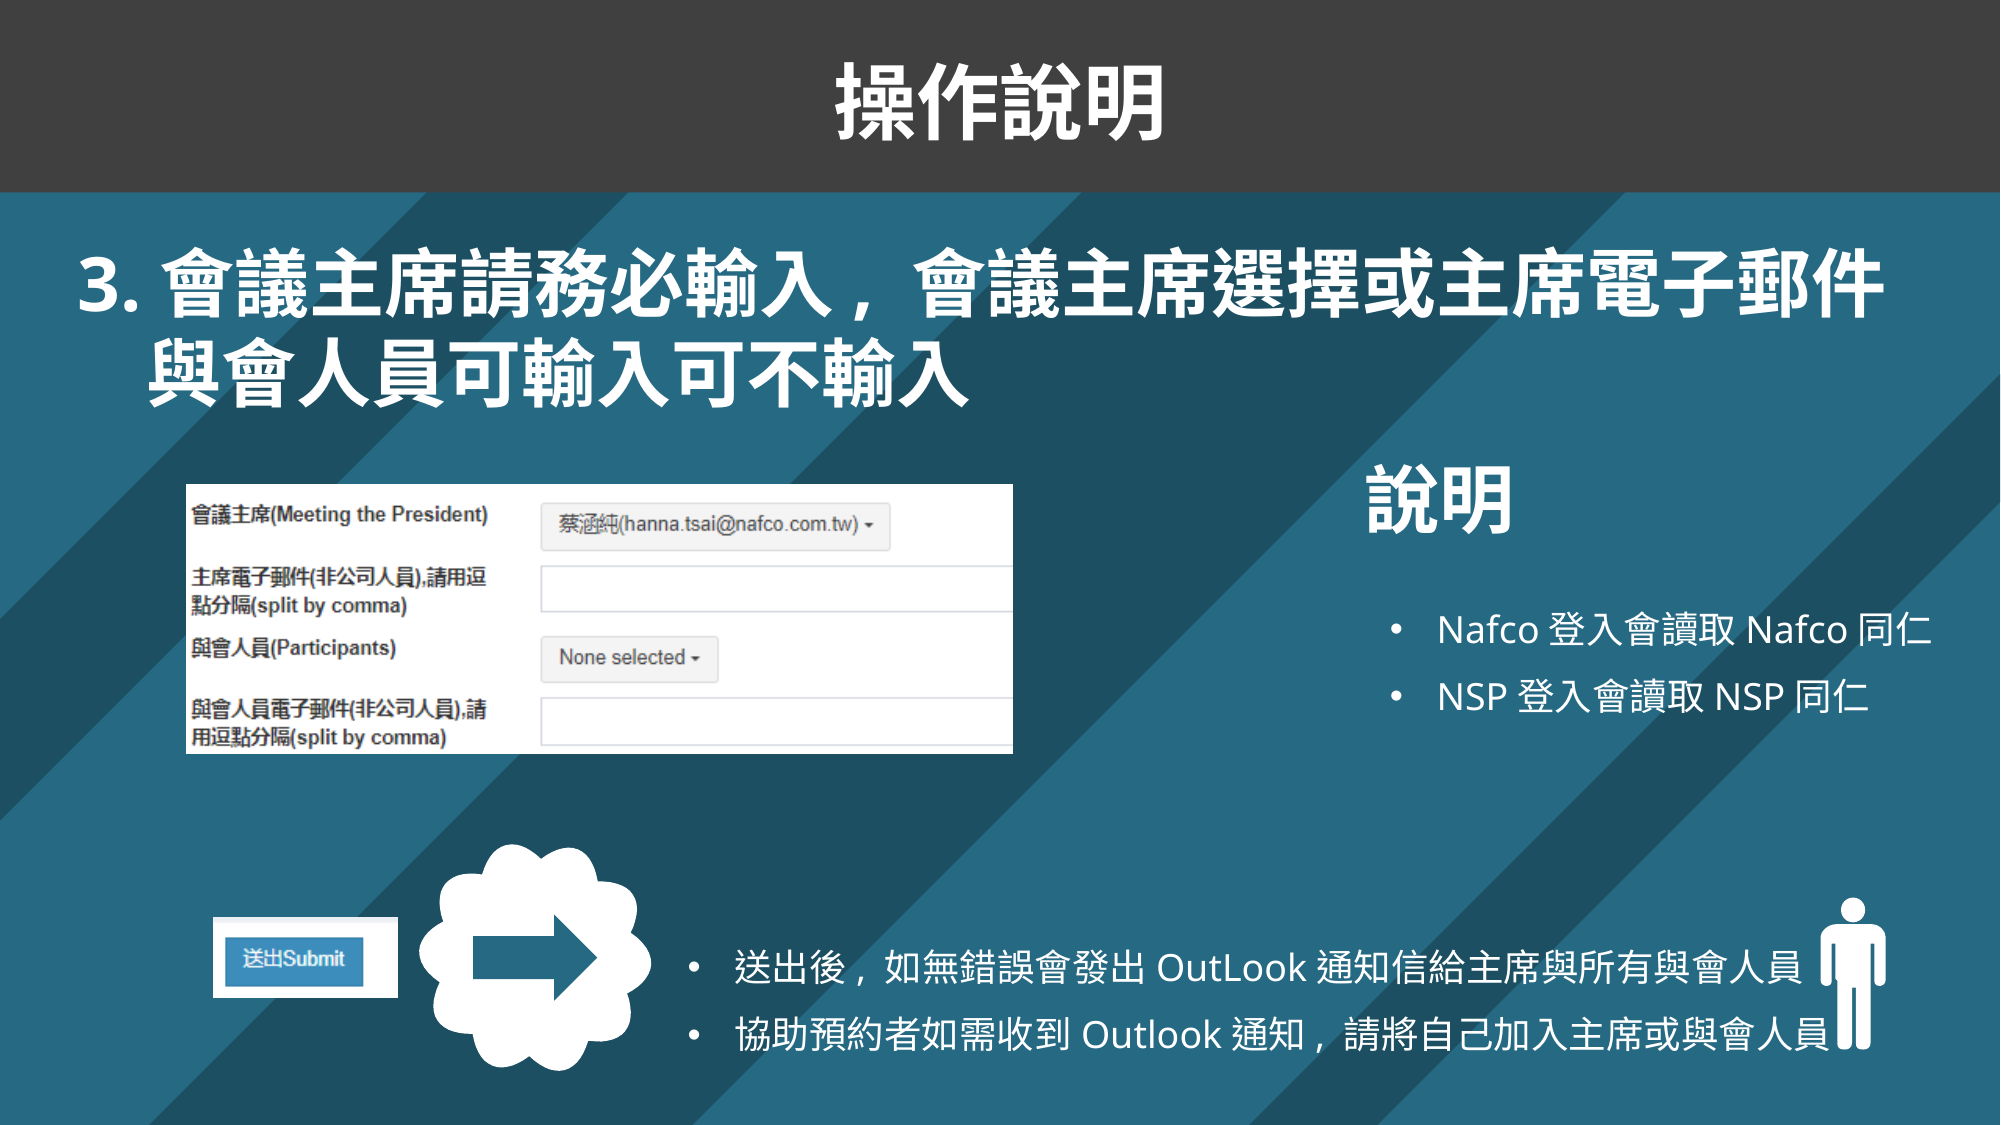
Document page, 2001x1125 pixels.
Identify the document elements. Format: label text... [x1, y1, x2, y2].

text_box [471, 912, 599, 1004]
text_box 3.會議主席請務必輸入, 會議主席選擇或主席電子郵件 與會人員可輸入可不輸入 [62, 229, 2000, 514]
text_box [418, 843, 652, 1072]
picture [212, 917, 398, 998]
text_box 操作說明 [392, 42, 1608, 158]
text_box 送出後, 如無錯誤會發出OutLook通知信給主席與所有與會人員 協助預約者如需收到Outlook通知, 請將自己加入主席或與會人員 [672, 914, 1937, 1064]
text_box Nafco登入會讀取Nafco同仁 NSP登入會讀取NSP同仁 [1374, 575, 1991, 794]
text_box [1820, 897, 1886, 1050]
text_box 說明 [1349, 444, 1792, 550]
picture [186, 484, 1013, 754]
